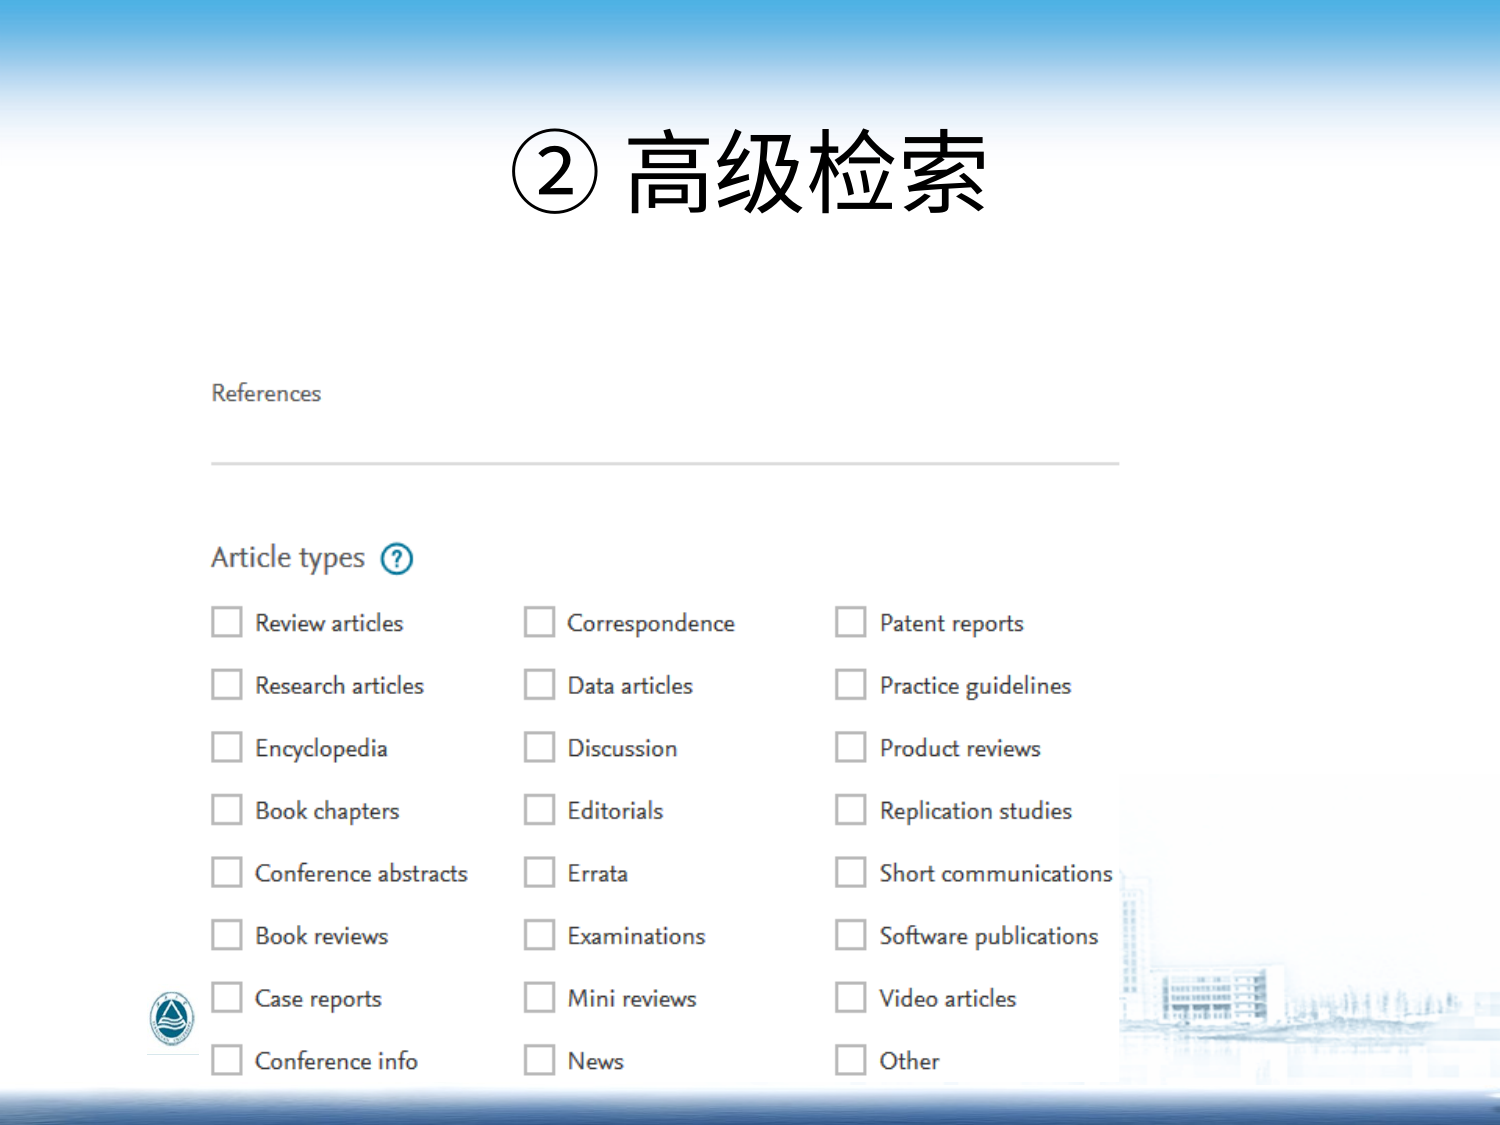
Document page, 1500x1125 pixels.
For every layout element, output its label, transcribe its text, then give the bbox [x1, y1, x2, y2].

picture [0, 0, 1500, 186]
picture [0, 374, 1500, 1125]
title ②高级检索 [75, 45, 1425, 233]
